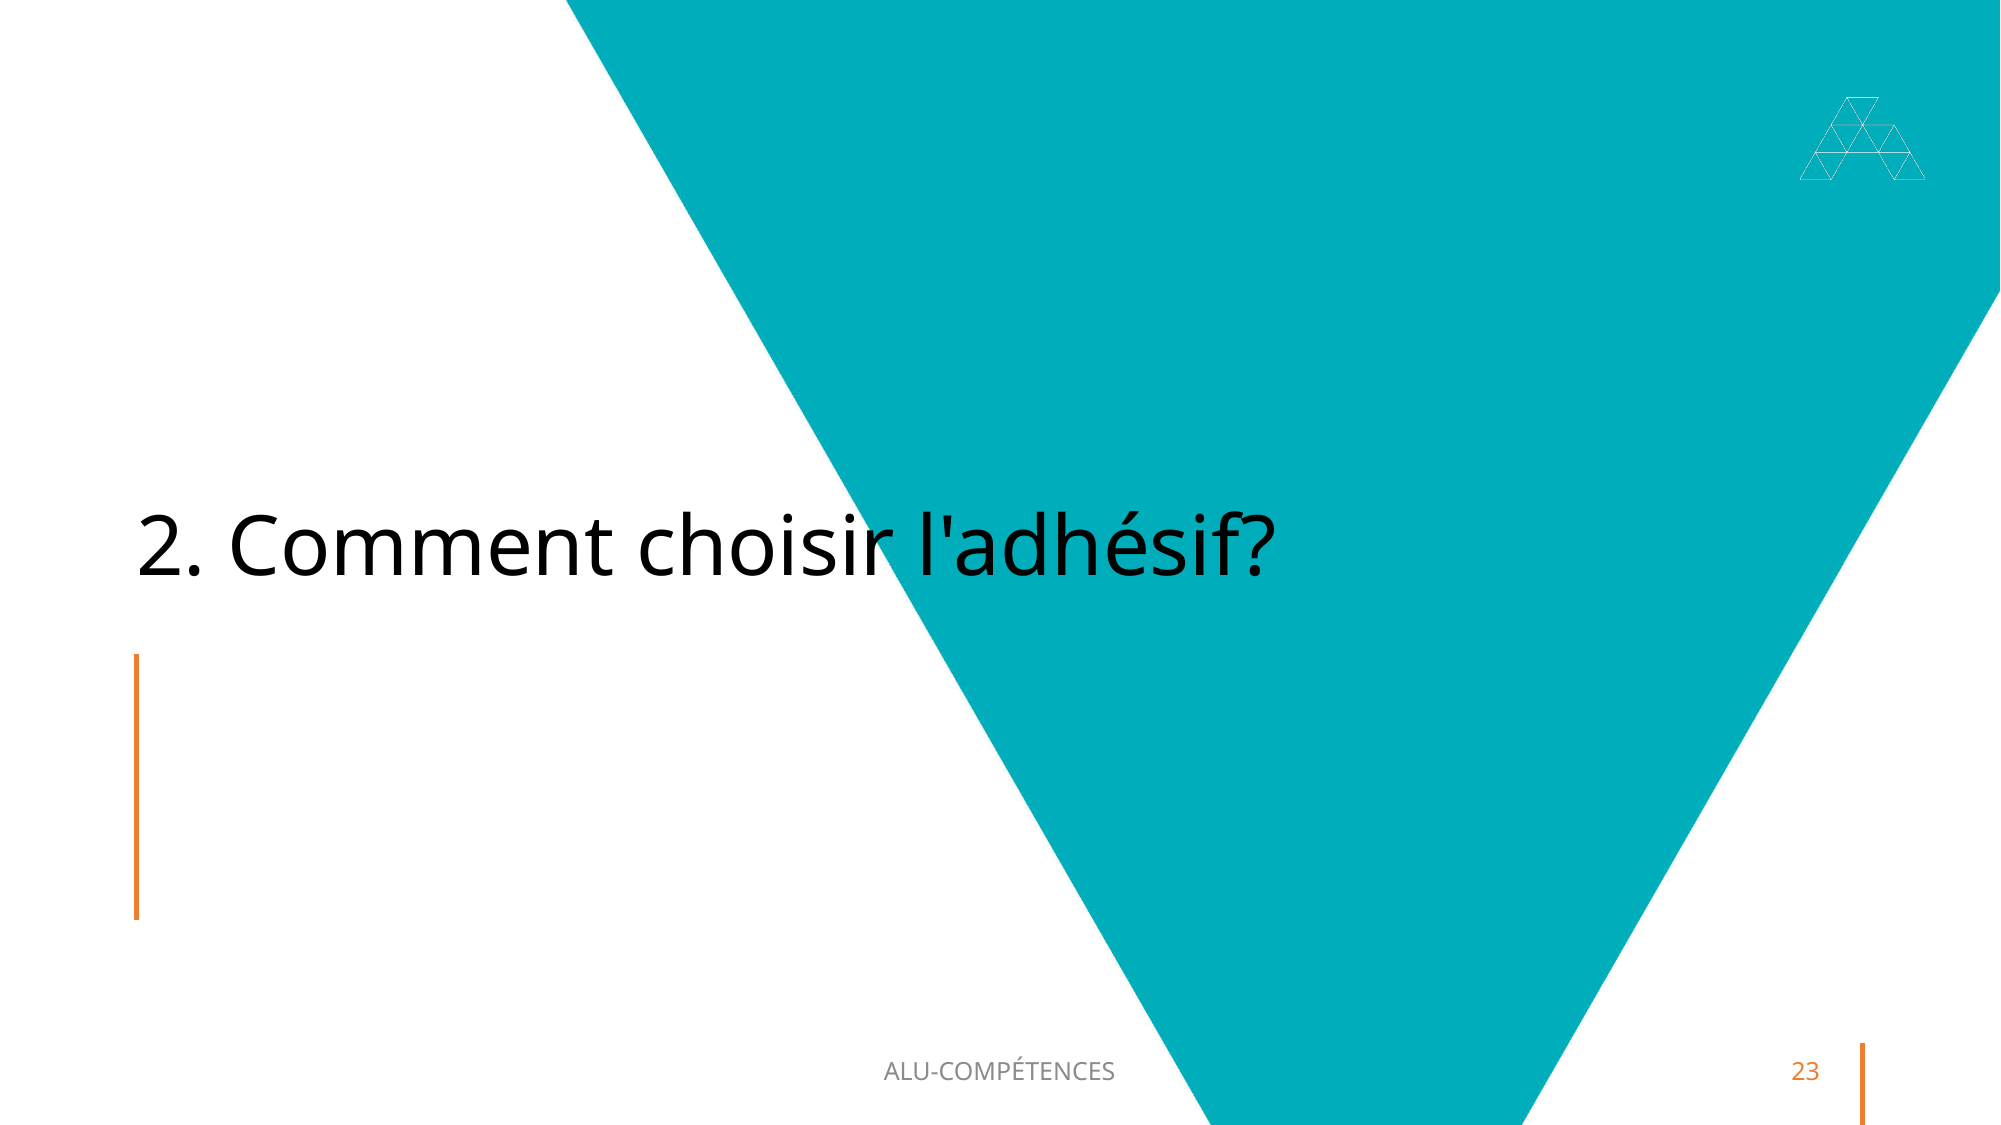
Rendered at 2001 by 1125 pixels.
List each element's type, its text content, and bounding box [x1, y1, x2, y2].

slide_number 23 [1412, 1042, 1835, 1103]
title 2. Comment choisir l'adhésif? [136, 126, 1862, 594]
footer ALU-COMPÉTENCES [662, 1042, 1338, 1103]
picture [0, 0, 2000, 1125]
